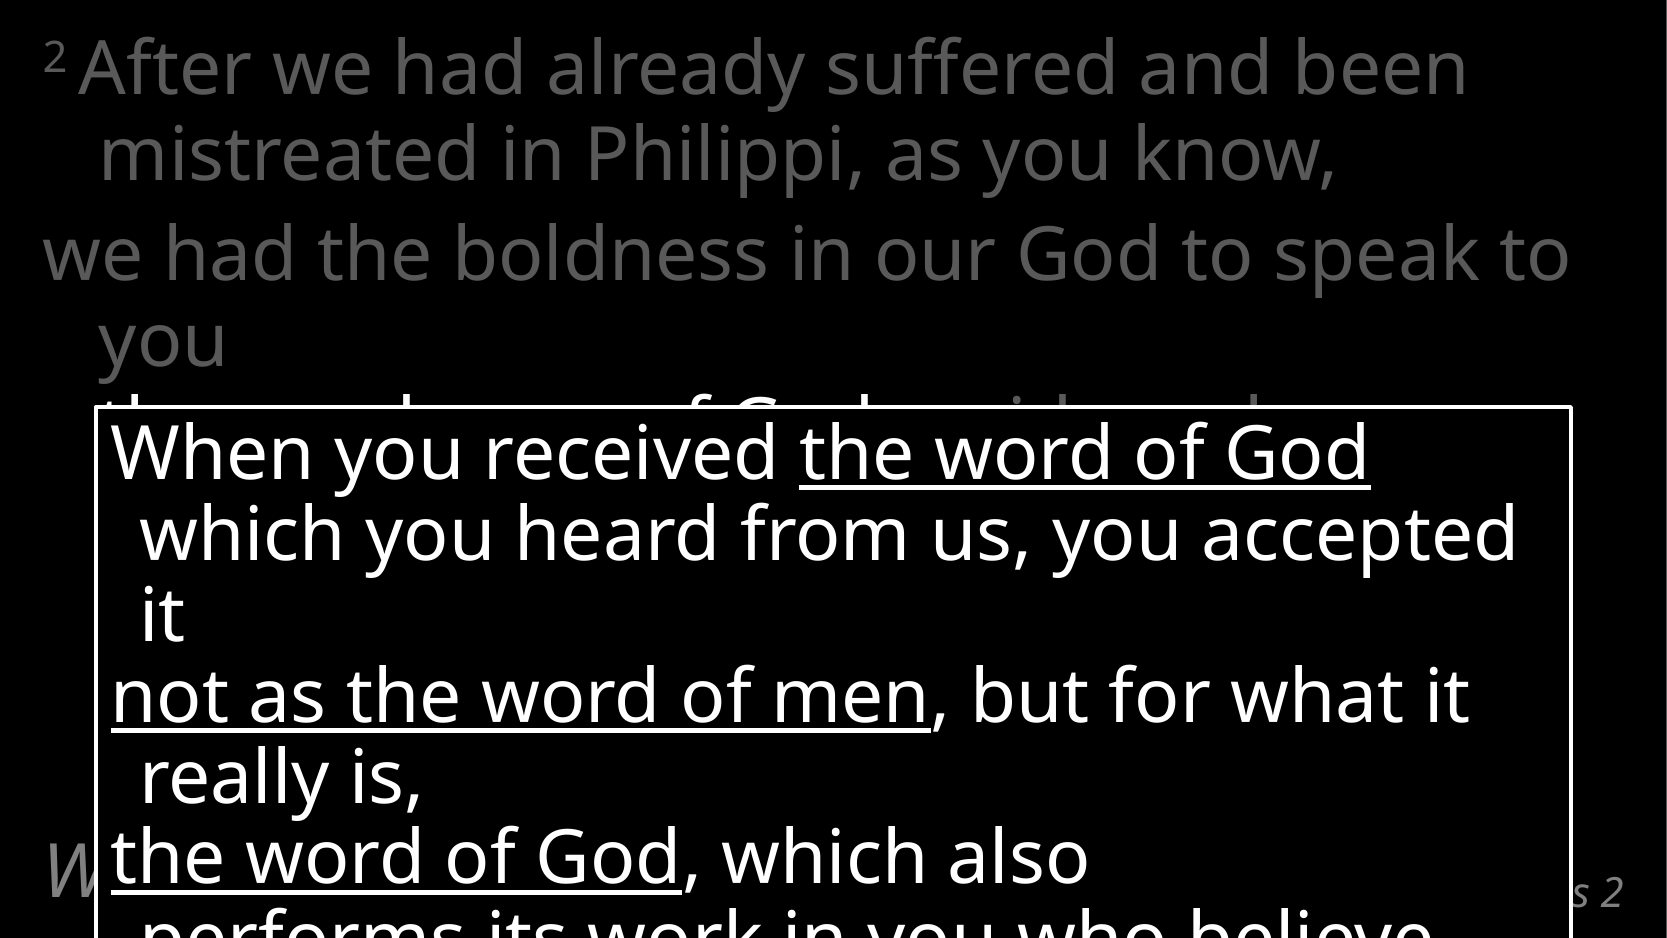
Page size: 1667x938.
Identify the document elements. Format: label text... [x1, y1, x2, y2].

list 2 After we had already suffered and been mistreated in Philippi, as you know, we had the boldness in our God to speak to you the good news of God amid much opposition. [27, 18, 1640, 813]
text_box [27, 833, 95, 923]
title 1 Thessalonians 2 [1571, 833, 1640, 923]
text_box When you received the word of God which you heard from us, you accepted it not as the word of men, but for what it really is, the word of God, which also performs its work in you who believe. (2:13) [95, 407, 1571, 938]
